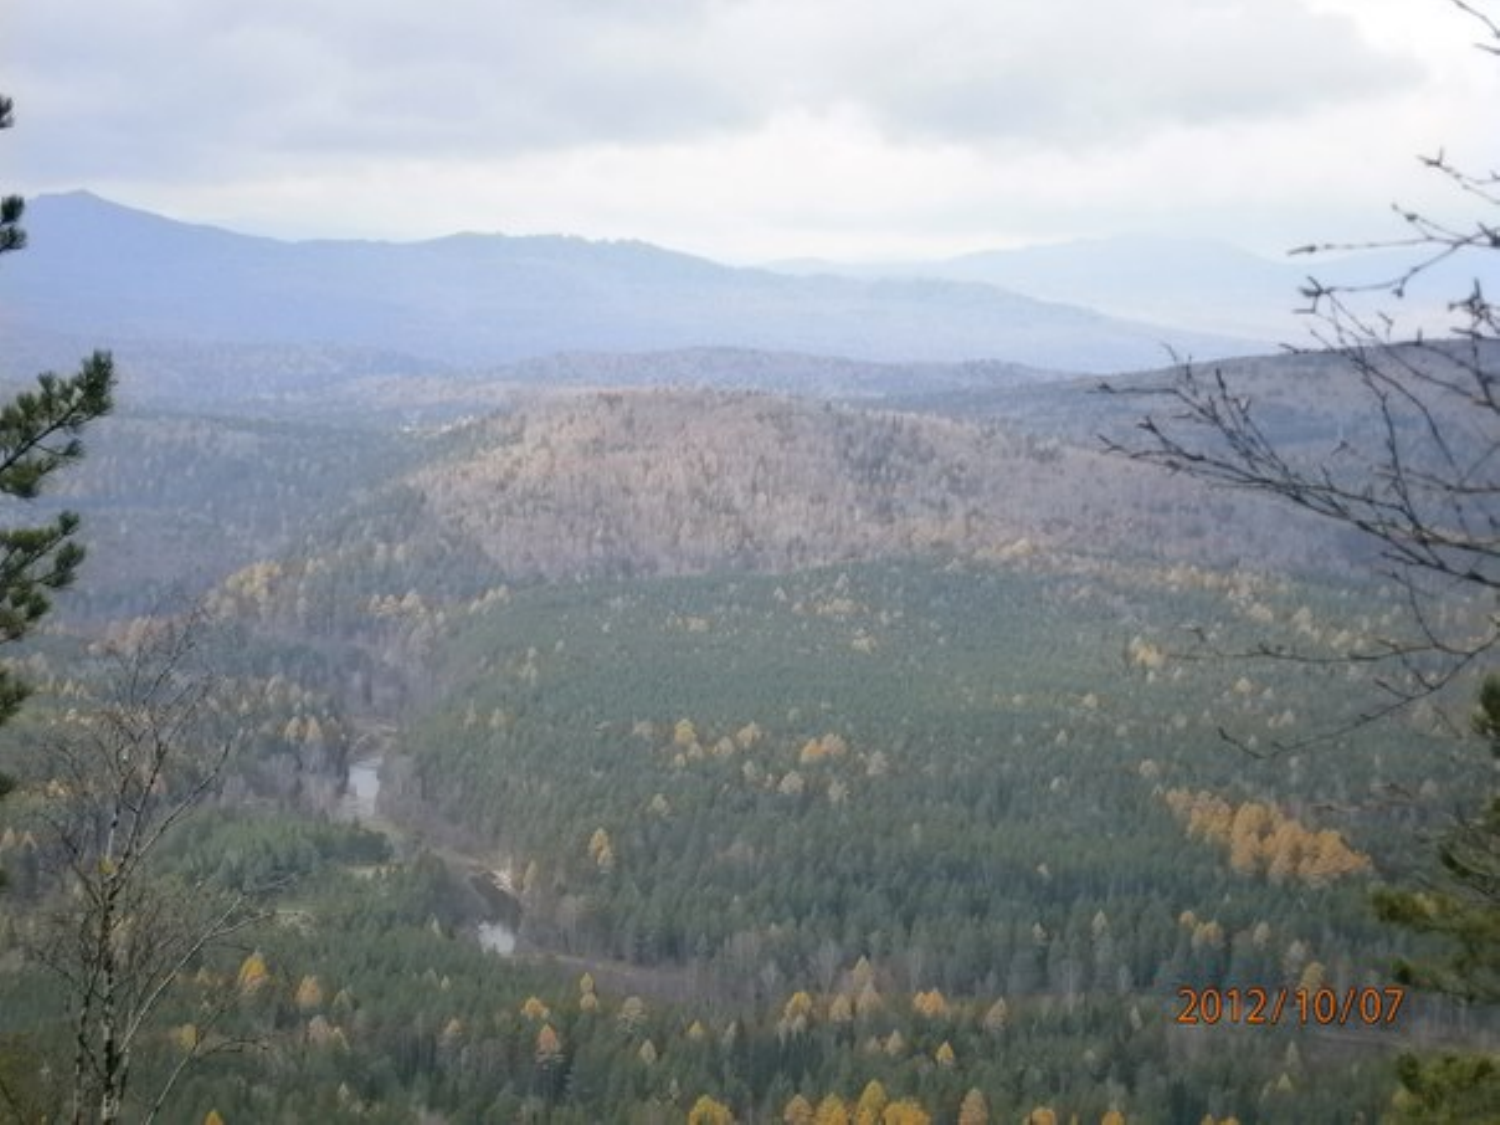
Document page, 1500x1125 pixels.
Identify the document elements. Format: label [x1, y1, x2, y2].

list [0, 0, 1500, 1125]
